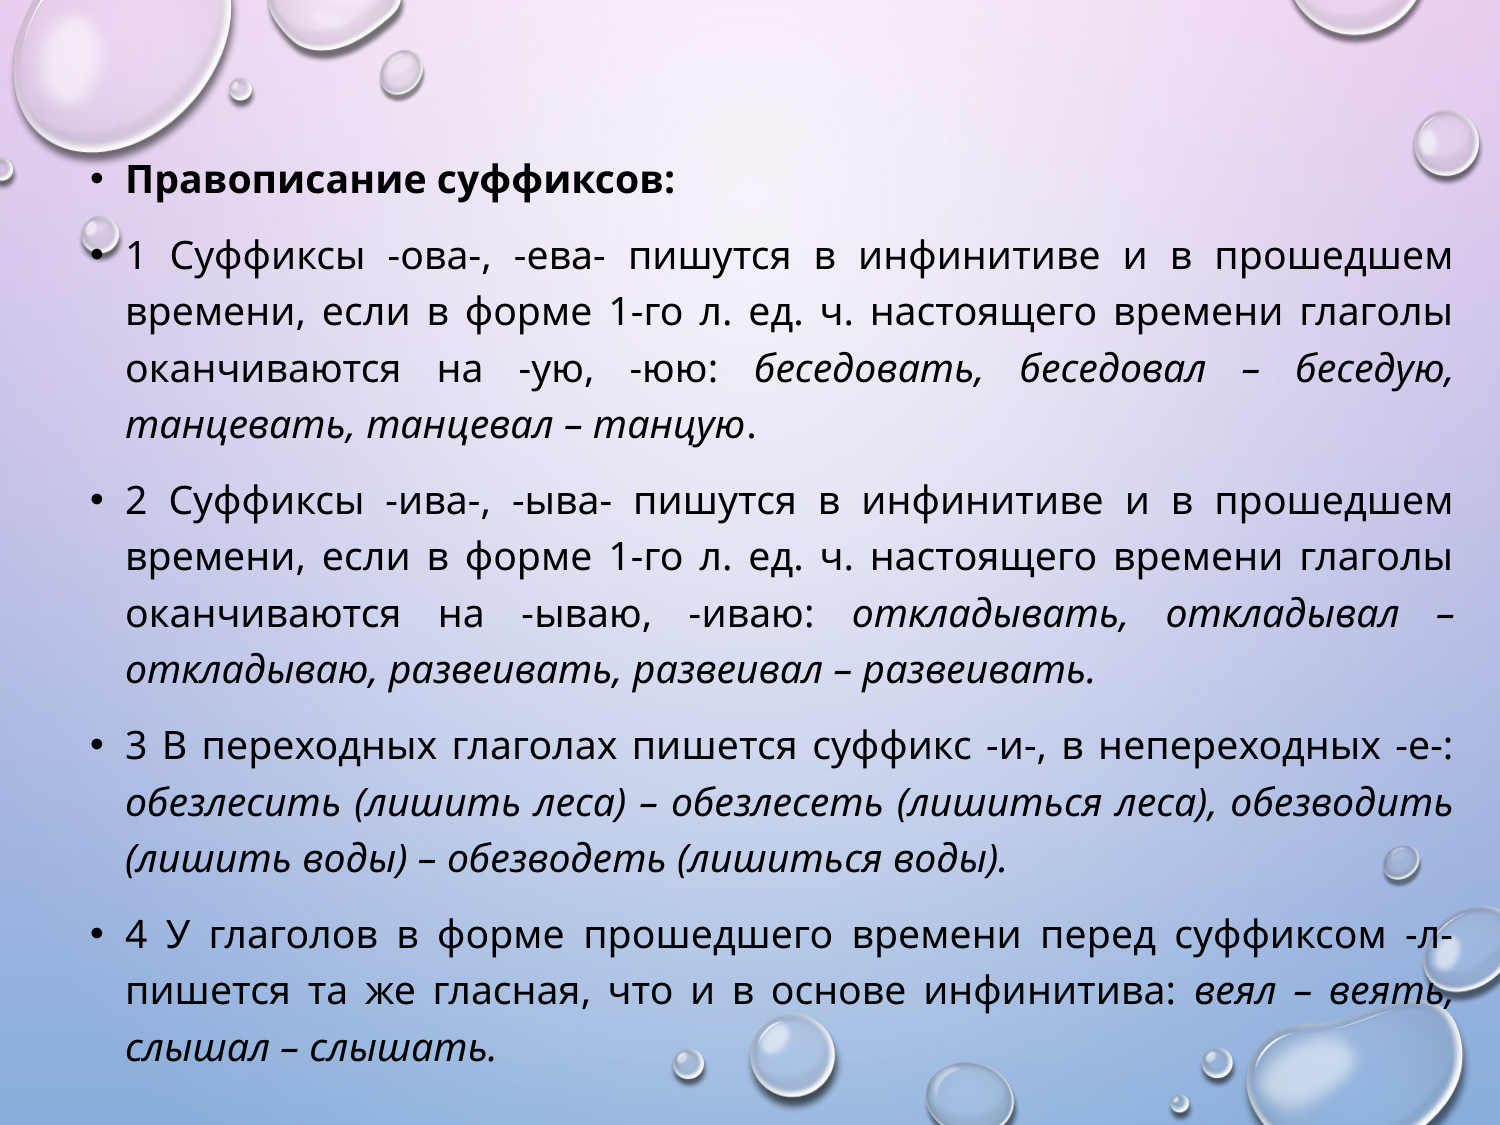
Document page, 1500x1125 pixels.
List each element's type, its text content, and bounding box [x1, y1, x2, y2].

picture [0, 0, 1500, 1125]
list Правописание суффиксов: 1 Суффиксы -ова-, -ева- пишутся в инфинитиве и в прошедшем времени, если в форме 1-го л. ед. ч. настоящего времени глаголы оканчиваются на -ую, -юю: беседовать, беседовал – беседую, танцевать, танцевал – танцую. 2 Суффиксы -ива-, -ыва- пишутся в инфинитиве и в прошедшем времени, если в форме 1-го л. ед. ч. настоящего времени глаголы оканчиваются на -ываю, -иваю: откладывать, откладывал – откладываю, развеивать, развеивал – развеивать. 3 В переходных глаголах пишется суффикс -и-, в непереходных -е-: обезлесить (лишить леса) – обезлесеть (лишиться леса), обезводить (лишить воды) – обезводеть (лишиться воды). 4 У глаголов в форме прошедшего времени перед суффиксом -л- пишется та же гласная, что и в основе инфинитива: веял – веять, слышал – слышать. [75, 137, 1471, 1083]
